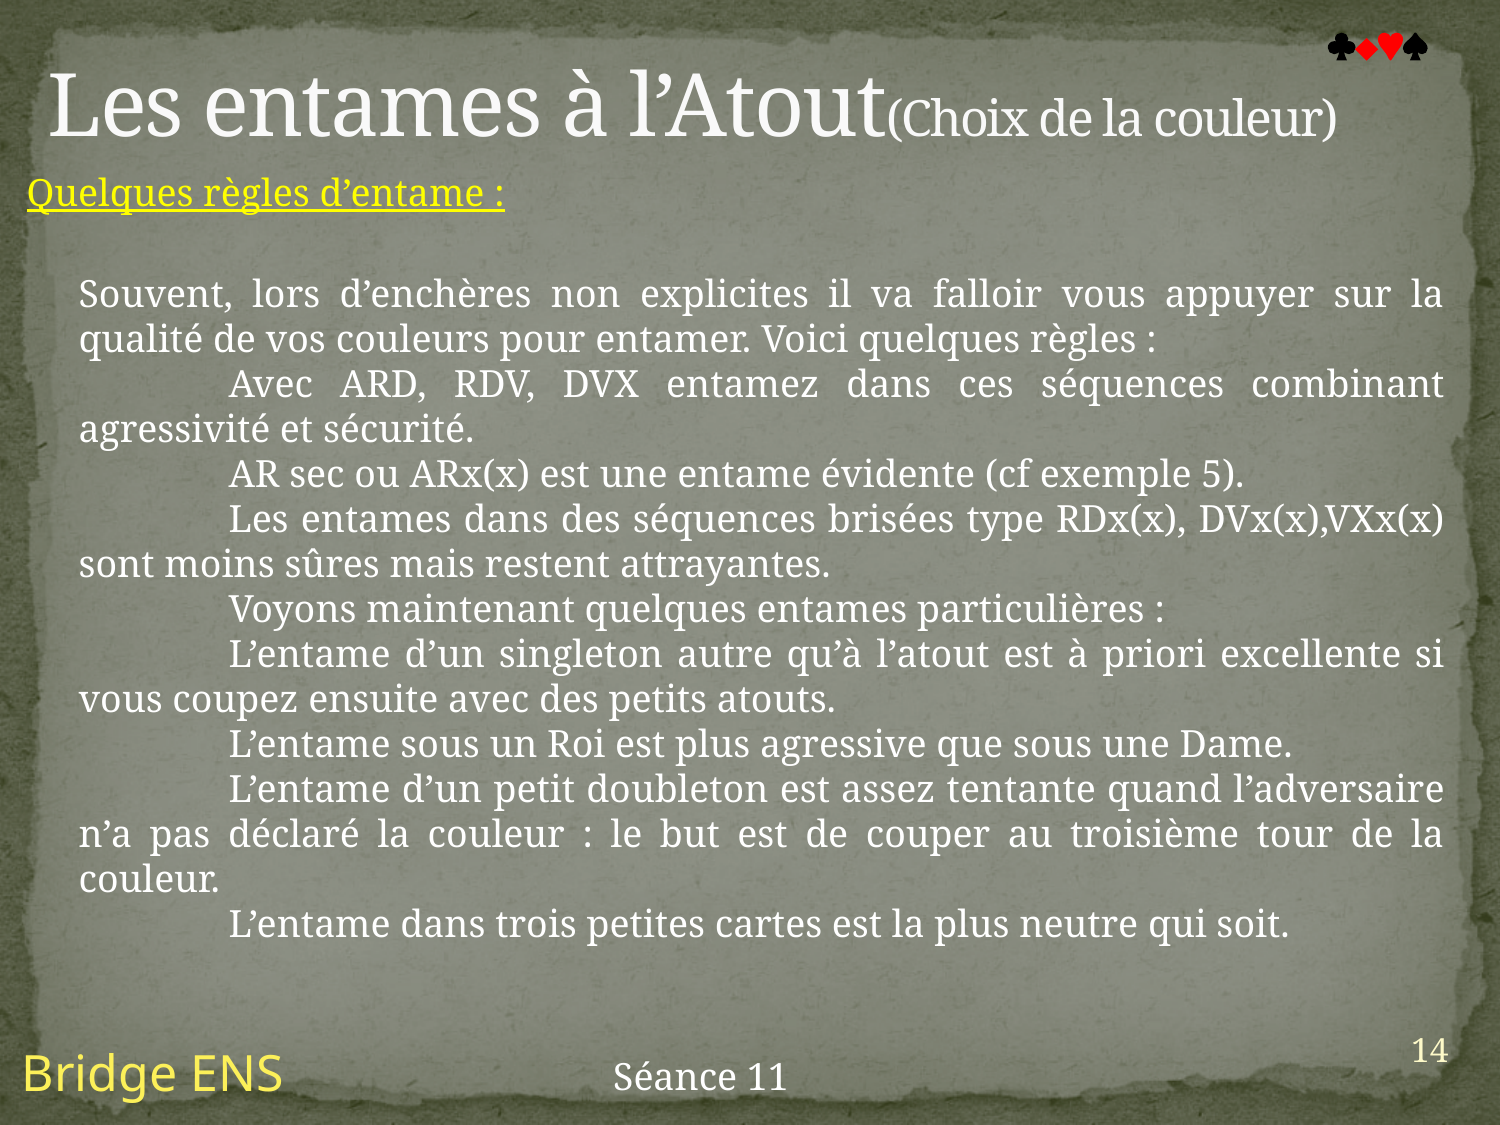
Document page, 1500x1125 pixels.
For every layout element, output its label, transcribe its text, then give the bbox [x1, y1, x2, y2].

slide_number 14 [1379, 1014, 1480, 1089]
text_box Séance 11 [598, 1045, 804, 1106]
text_box Quelques règles d’entame : [11, 161, 521, 222]
text_box Les entames à l’Atout(Choix de la couleur) [33, 0, 1480, 162]
text_box Souvent, lors d’enchères non explicites il va falloir vous appuyer sur la qualité de vos couleurs pour entamer. Voici quelques règles : Avec ARD, RDV, DVX entamez dans ces séquences combinant agressivité et sécurité. AR sec ou ARx(x) est une entame évidente (cf exemple 5). Les entames dans des séquences brisées type RDx(x), DVx(x),VXx(x) sont moins sûres mais restent attrayantes. Voyons maintenant quelques entames particulières : L’entame d’un singleton autre qu’à l’atout est à priori excellente si vous coupez ensuite avec des petits atouts. L’entame sous un Roi est plus agressive que sous une Dame. L’entame d’un petit doubleton est assez tentante quand l’adversaire n’a pas déclaré la couleur : le but est de couper au troisième tour de la couleur. L’entame dans trois petites cartes est la plus neutre qui soit. [63, 262, 1461, 953]
text_box Bridge ENS [6, 1034, 299, 1109]
